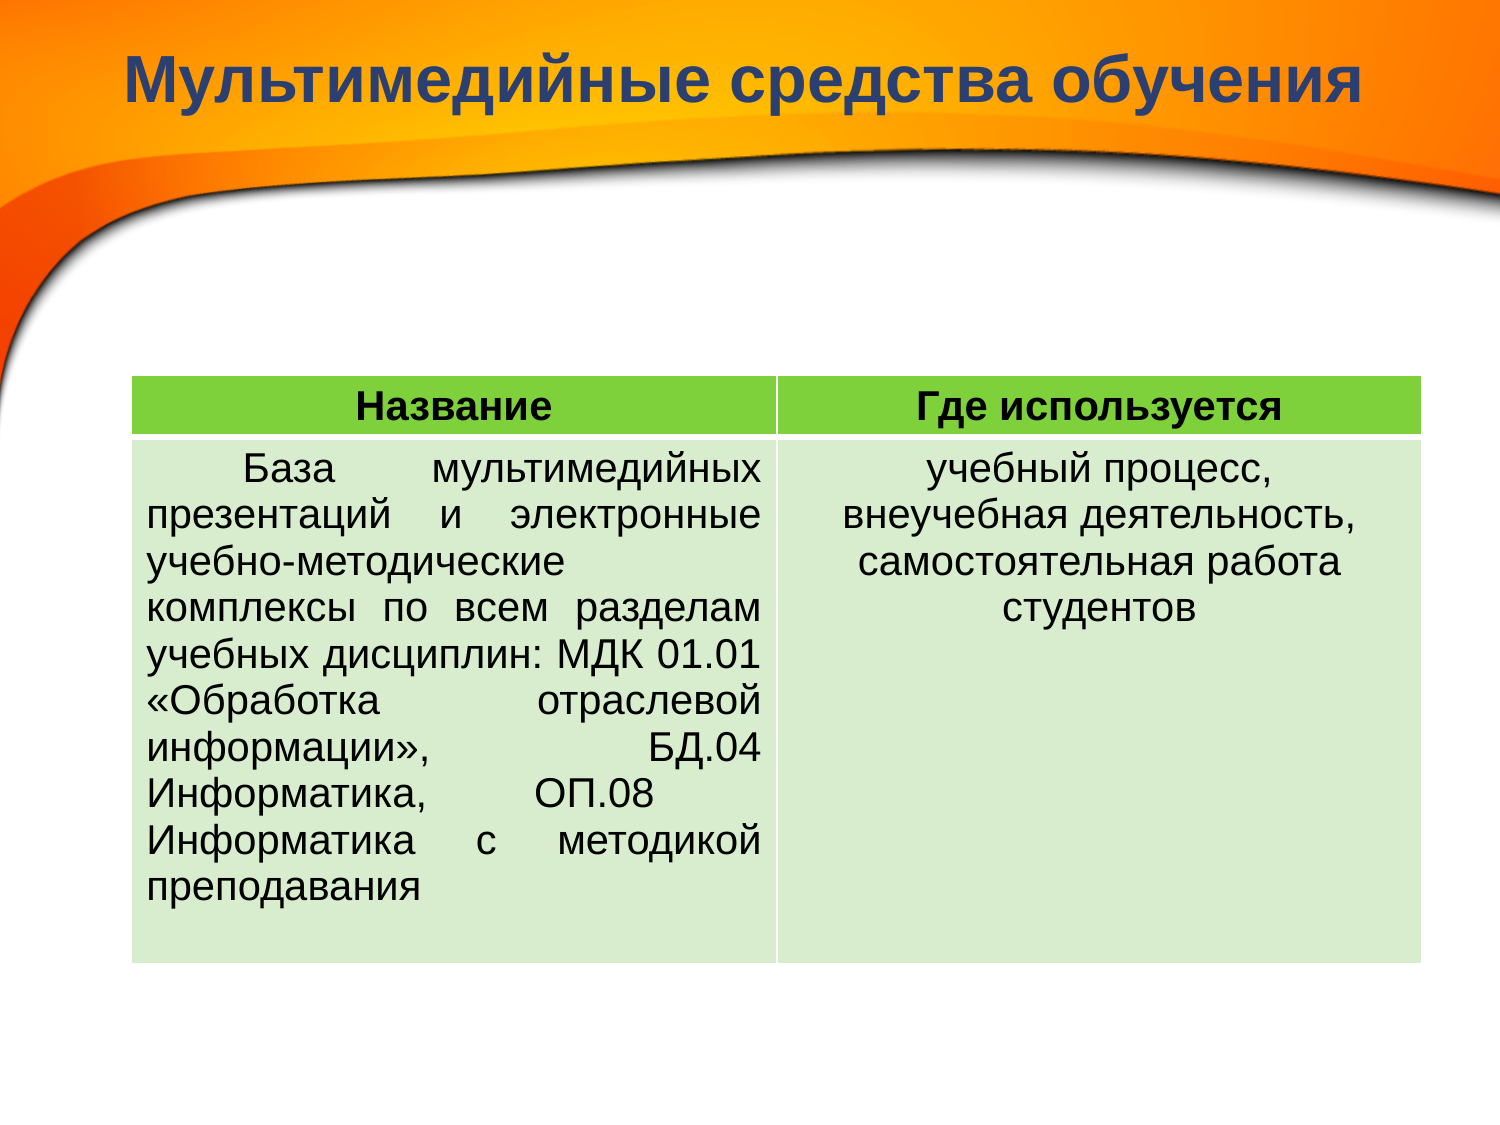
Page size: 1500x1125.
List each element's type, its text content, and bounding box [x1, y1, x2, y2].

table_header Название [132, 376, 776, 434]
title Мультимедийные средства обучения [108, 2, 1395, 163]
table_header Где используется [778, 376, 1421, 434]
picture [0, 0, 1500, 1125]
table_cell учебный процесс, внеучебная деятельность, самостоятельная работа студентов [778, 440, 1421, 963]
table_cell База мультимедийных презентаций и электронные учебно-методические комплексы по всем разделам учебных дисциплин: МДК 01.01 «Обработка отраслевой информации», БД.04 Информатика, ОП.08 Информатика с методикой преподавания [132, 440, 776, 963]
